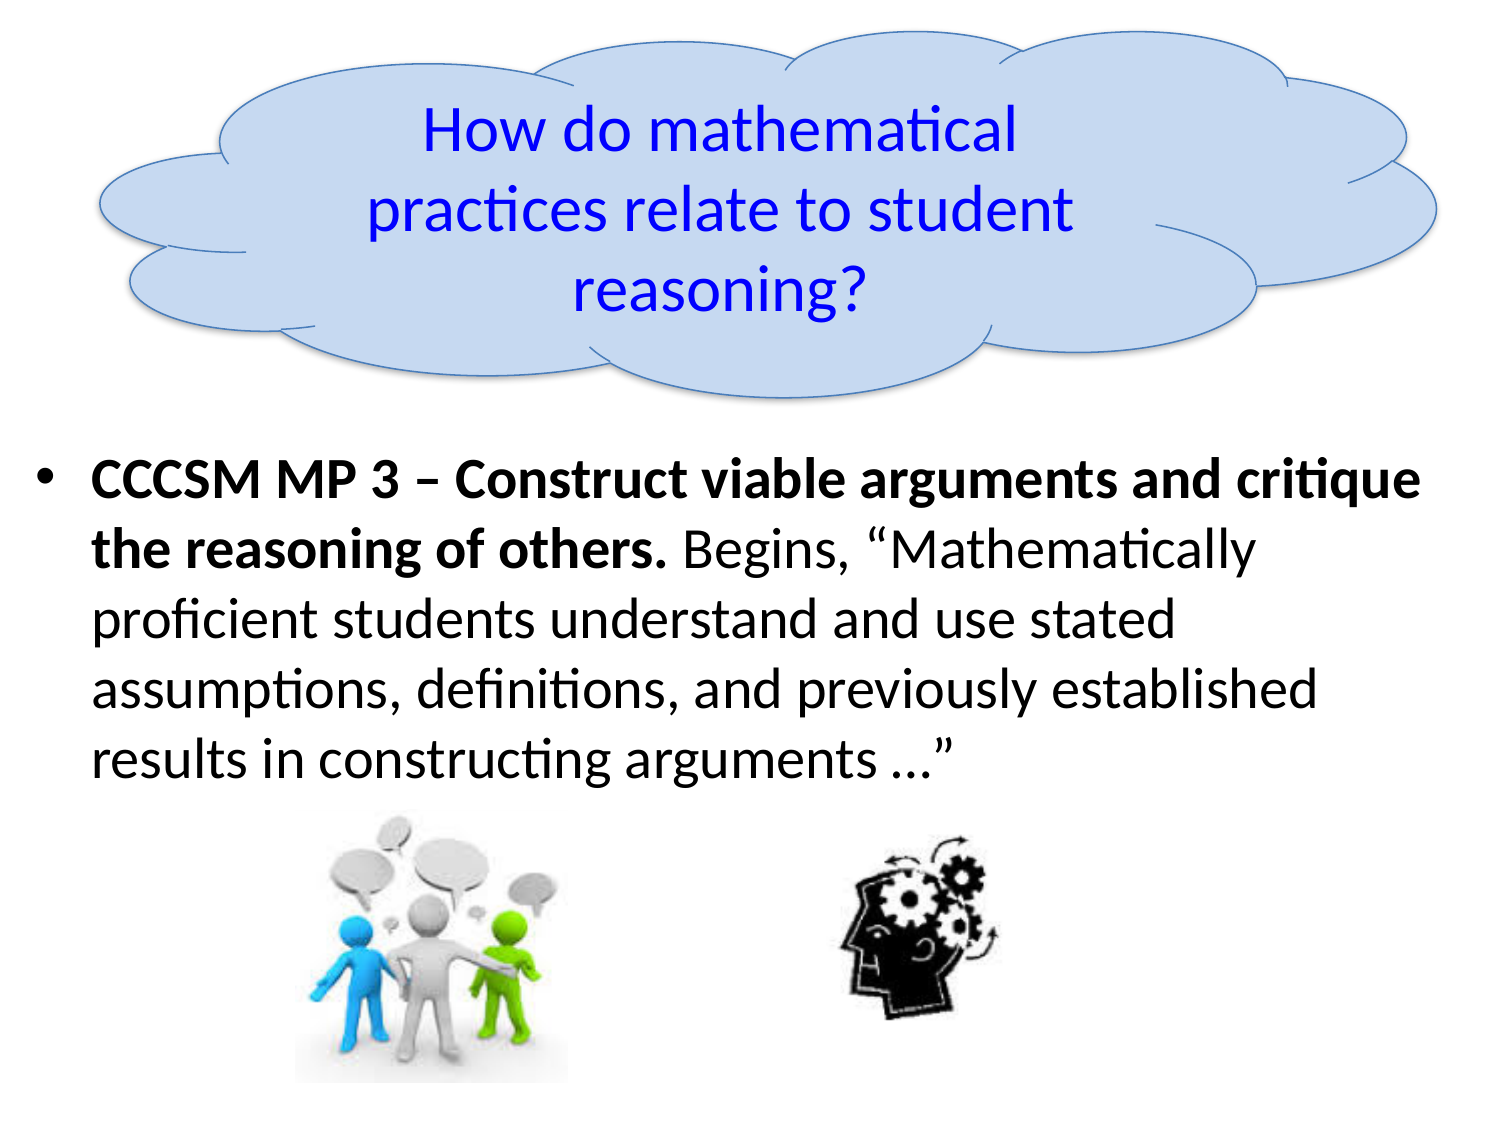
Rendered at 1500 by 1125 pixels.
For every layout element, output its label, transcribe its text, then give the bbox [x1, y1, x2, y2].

picture [295, 809, 569, 1083]
picture [825, 833, 1014, 1022]
text_box CCCSM MP 3 – Construct viable arguments and critique the reasoning of others. Begins, “Mathematically proficient students understand and use stated assumptions, definitions, and previously established results in constructing arguments …” [20, 432, 1467, 799]
text_box How do mathematical practices relate to student reasoning? [99, 30, 1438, 399]
